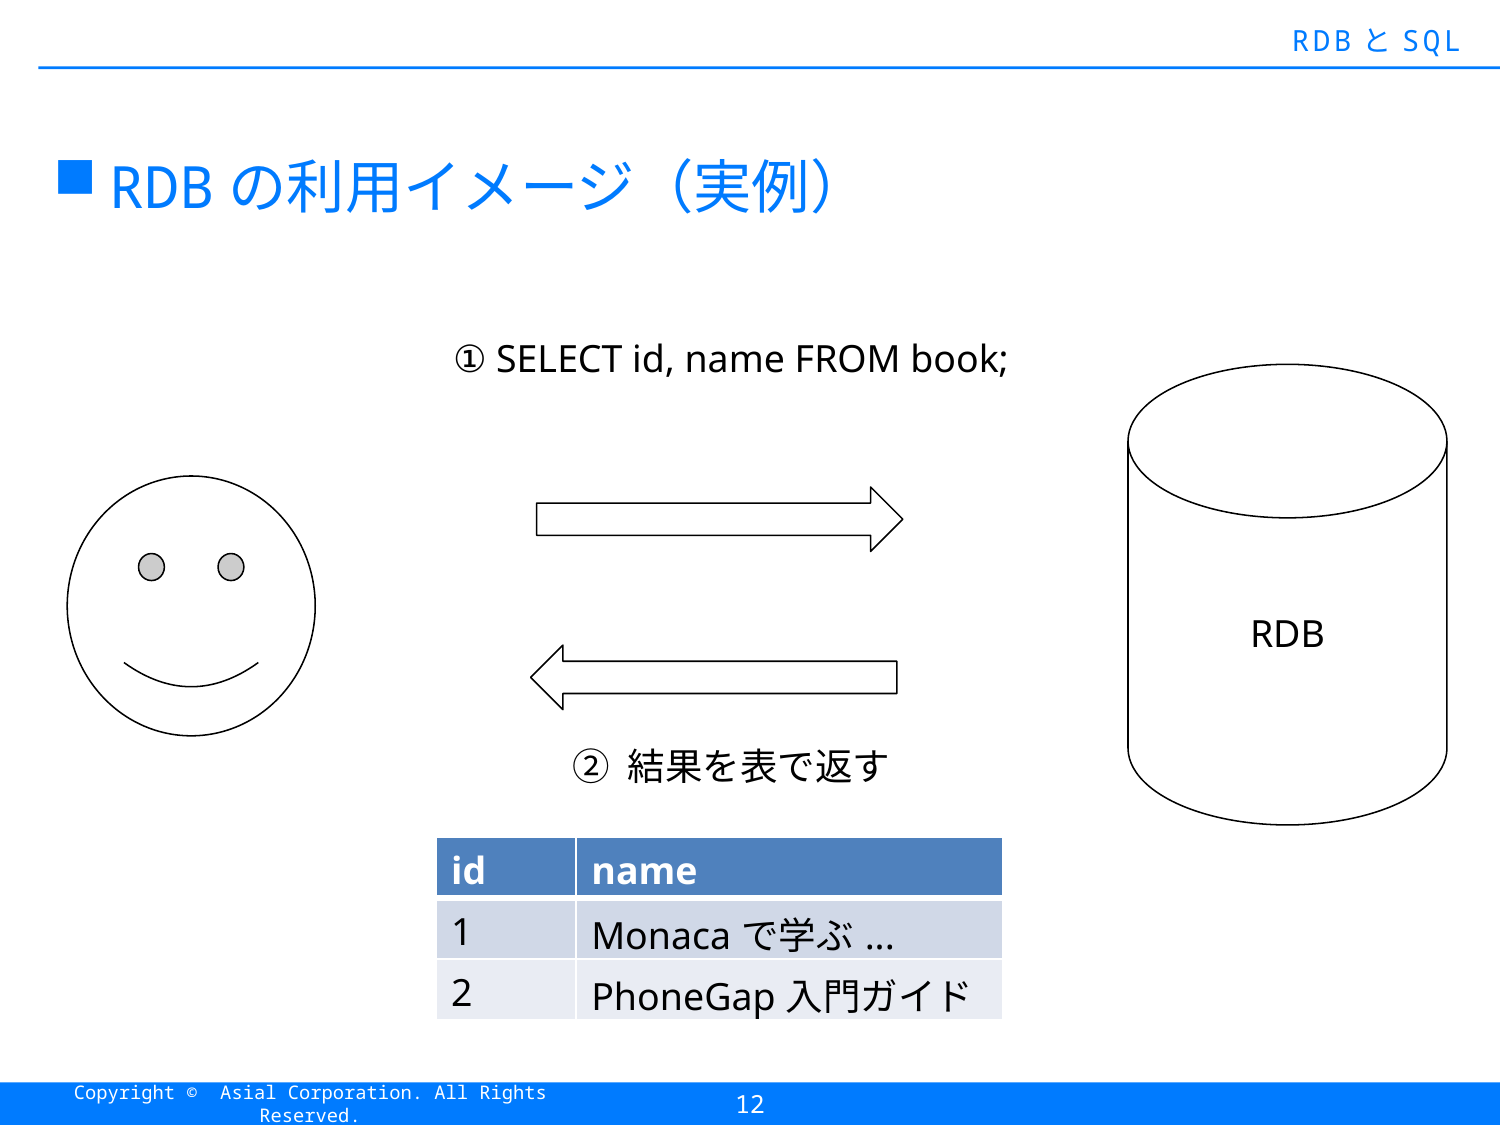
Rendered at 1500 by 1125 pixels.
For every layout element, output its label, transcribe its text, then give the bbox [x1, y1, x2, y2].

text_box [534, 485, 905, 554]
list RDBの利用イメージ（実例） [38, 128, 1459, 1035]
text_box ① SELECT id, name FROM book; [438, 327, 1025, 387]
table_header name [577, 838, 1002, 895]
table_cell Monacaで学ぶ... [577, 901, 1002, 958]
text_box [65, 473, 318, 738]
table_cell 1 [437, 901, 575, 958]
slide_number 12 [581, 1075, 919, 1125]
table_cell 2 [437, 960, 575, 1019]
table_cell PhoneGap入門ガイド [577, 960, 1002, 1019]
text_box RDB [1125, 362, 1450, 828]
text_box ② 結果を表で返す [557, 735, 905, 796]
list RDBとSQL [702, 7, 1477, 72]
text_box [528, 643, 899, 712]
table_header id [437, 838, 575, 895]
